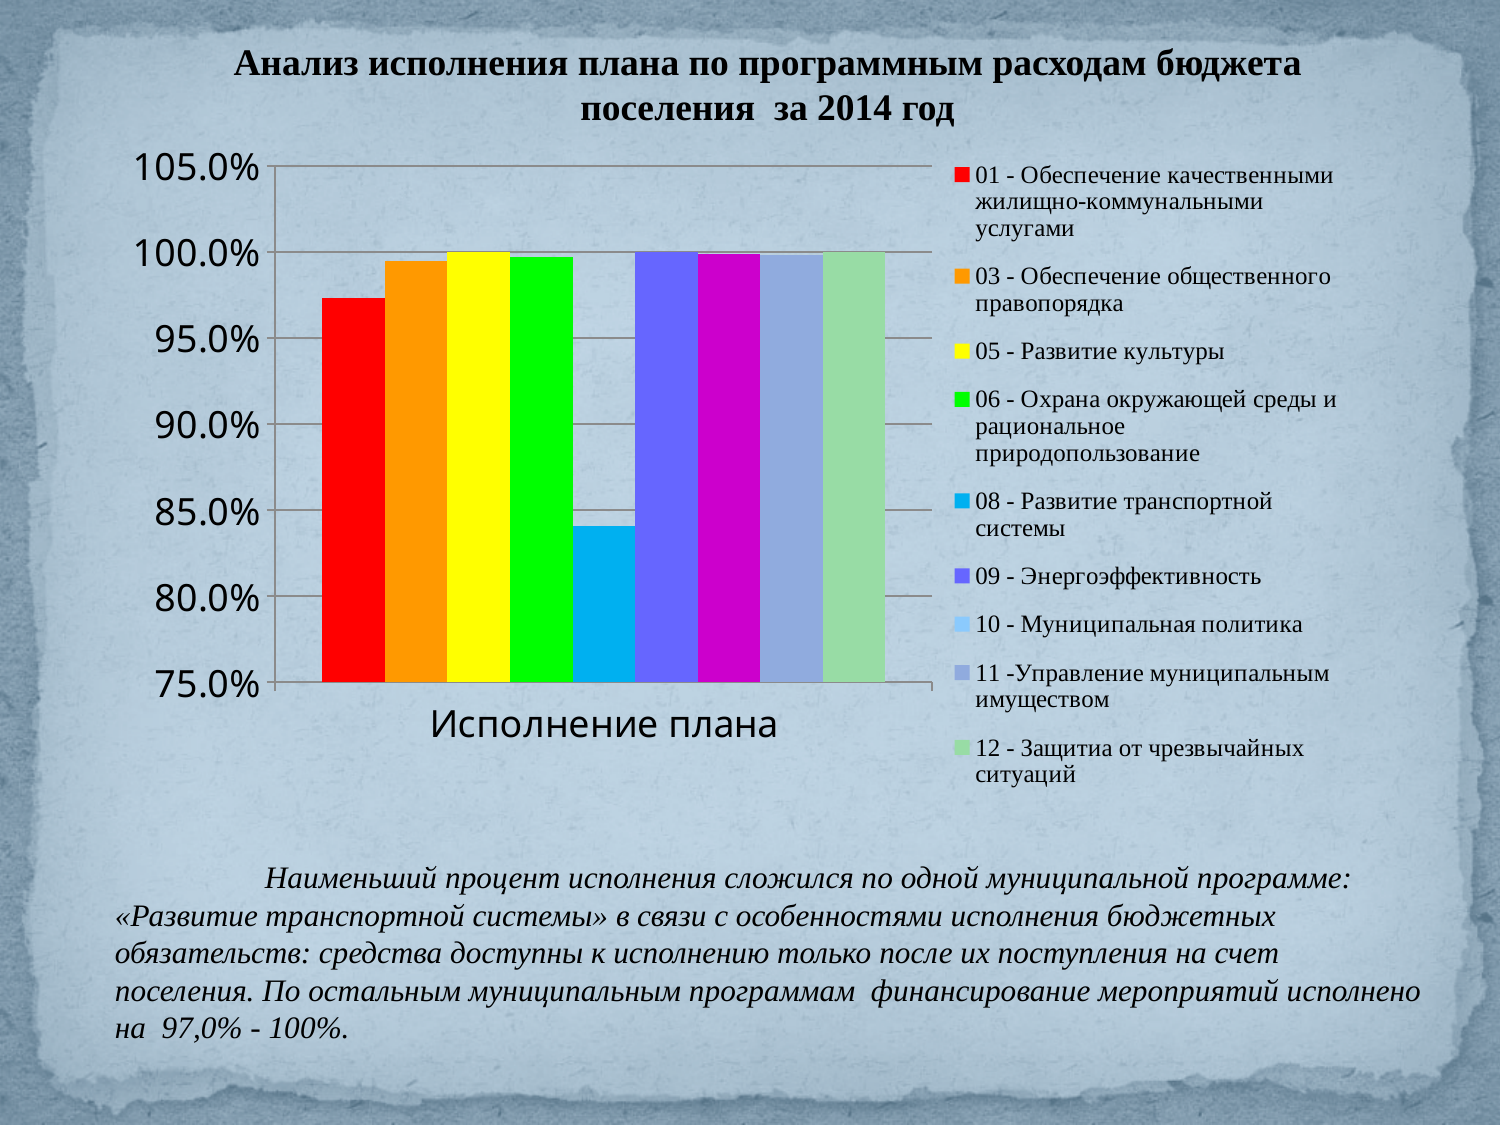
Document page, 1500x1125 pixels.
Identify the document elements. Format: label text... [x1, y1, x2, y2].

text_box Наименьший процент исполнения сложился по одной муниципальной программе: «Развитие транспортной системы» в связи с особенностями исполнения бюджетных обязательств: средства доступны к исполнению только после их поступления на счет поселения. По остальным муниципальным программам финансирование мероприятий исполнено на 97,0% - 100%. [100, 843, 1442, 1059]
text_box Анализ исполнения плана по программным расходам бюджета поселения за 2014 год [194, 30, 1341, 126]
chart [99, 139, 1420, 810]
